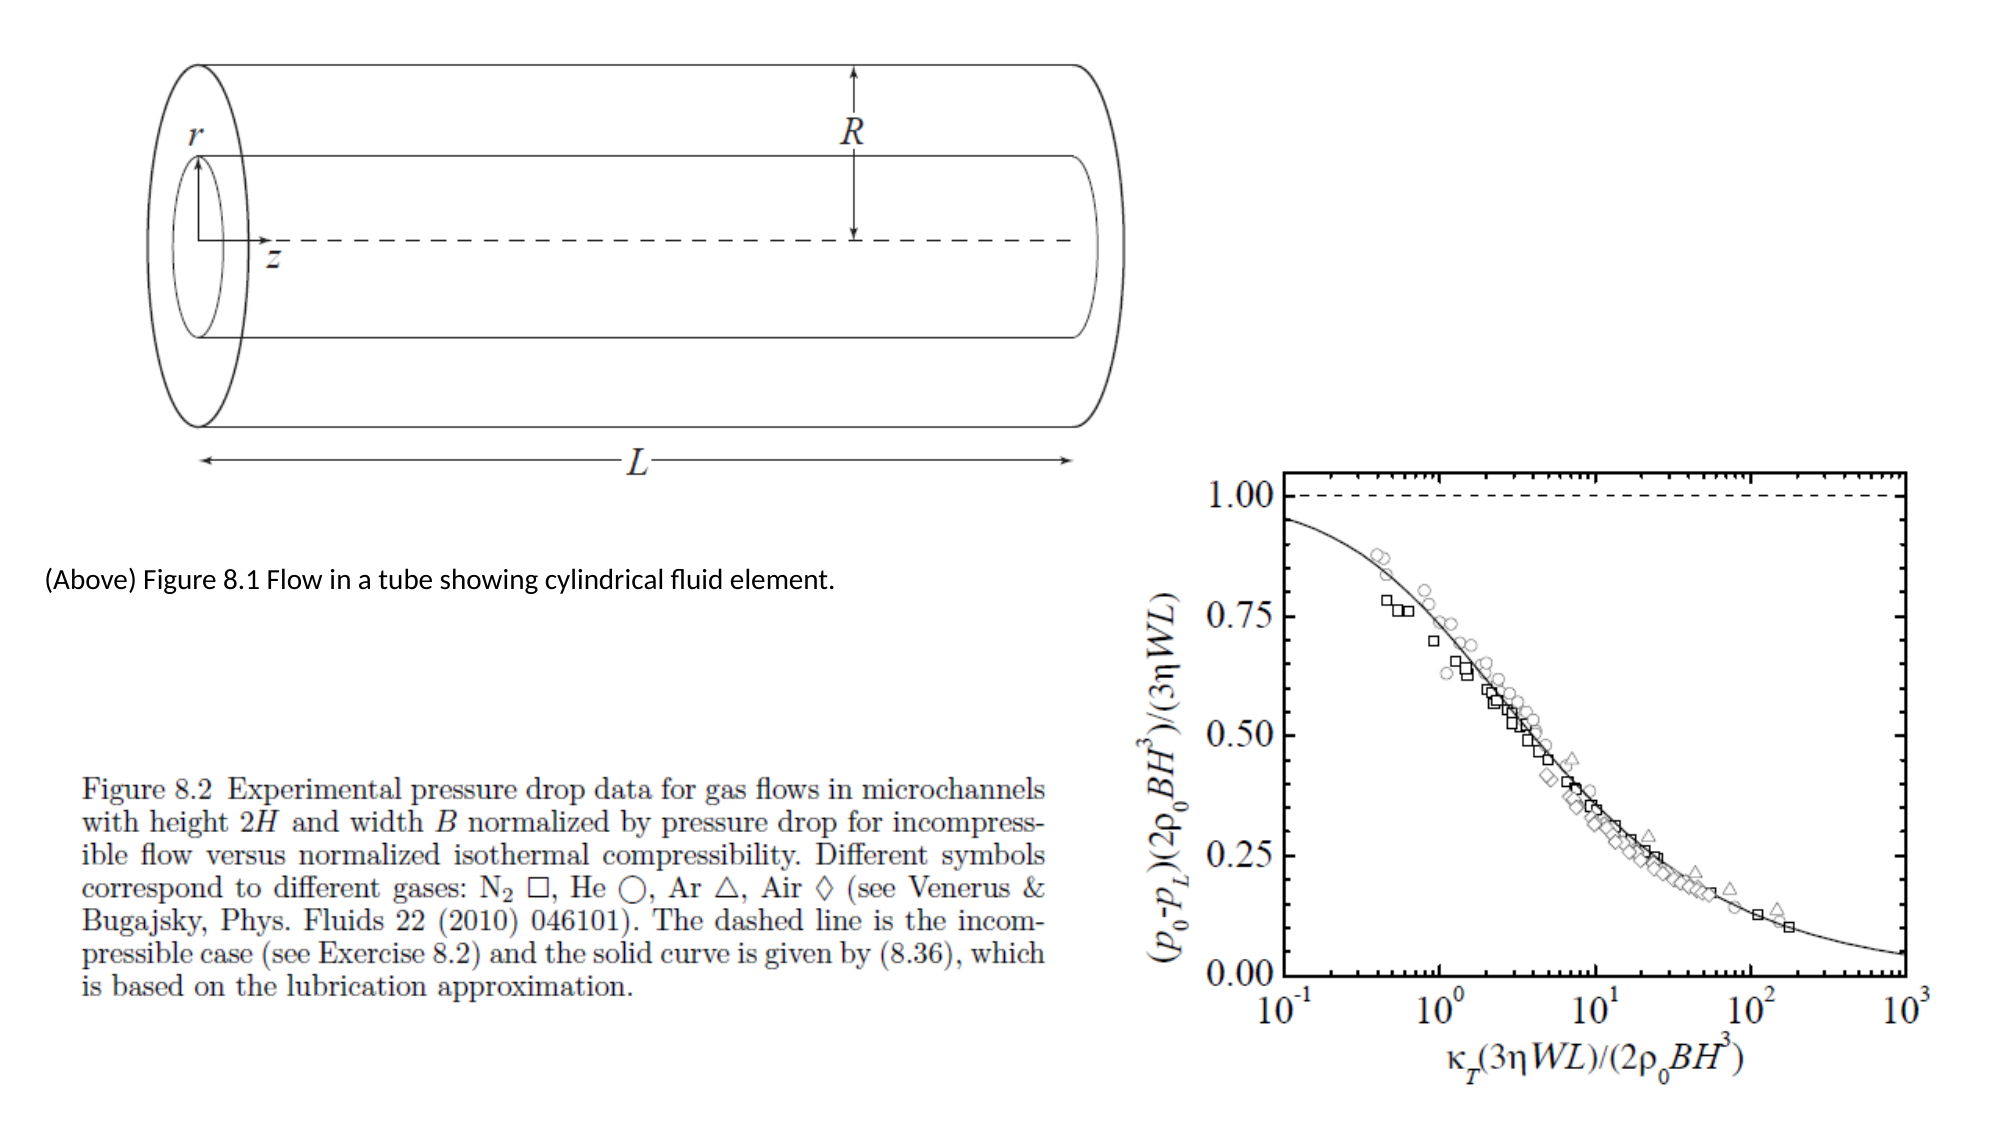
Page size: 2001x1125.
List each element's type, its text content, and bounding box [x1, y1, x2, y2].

picture [58, 757, 1065, 1019]
text_box (Above) Figure 8.1 Flow in a tube showing cylindrical fluid element. [29, 552, 1106, 603]
picture [15, 30, 1975, 1094]
